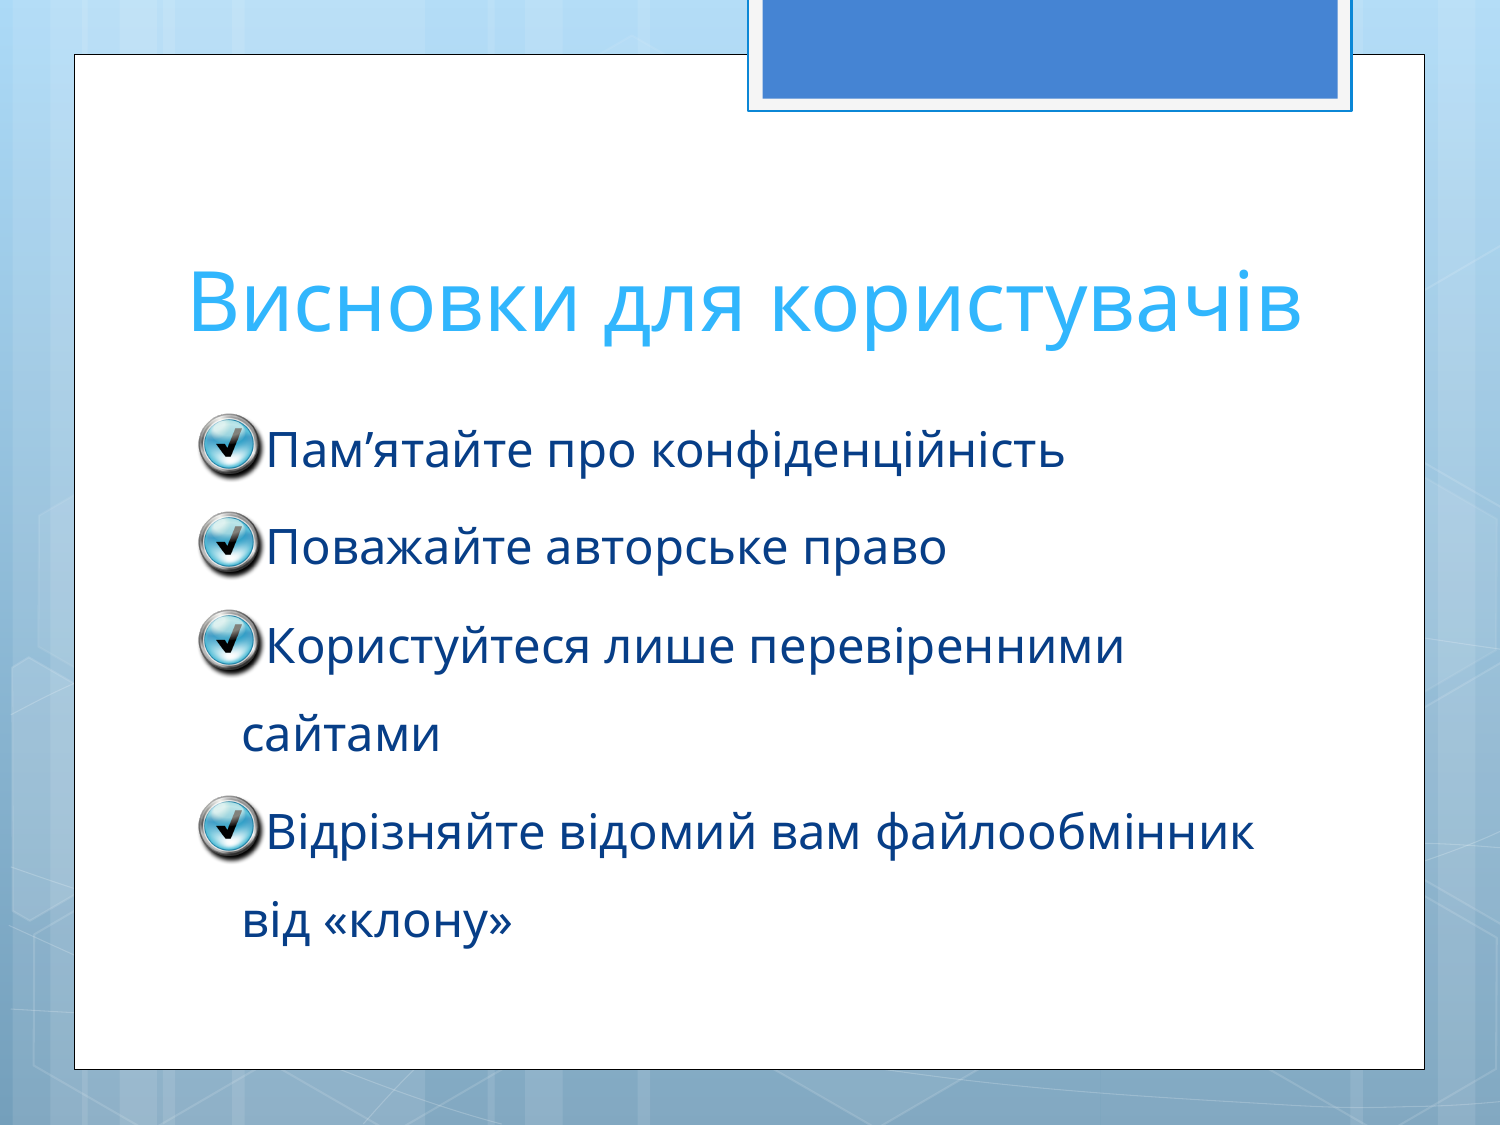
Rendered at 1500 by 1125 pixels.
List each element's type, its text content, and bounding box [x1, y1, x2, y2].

picture [197, 608, 268, 679]
picture [197, 412, 268, 483]
title Висновки для користувачів [171, 168, 1324, 357]
list Пам’ятайте про конфіденційність Поважайте авторське право Користуйтеся лише перевіренними сайтами Відрізняйте відомий вам файлообмінник від «клону» [171, 381, 1283, 957]
picture [197, 510, 268, 581]
picture [197, 794, 268, 865]
